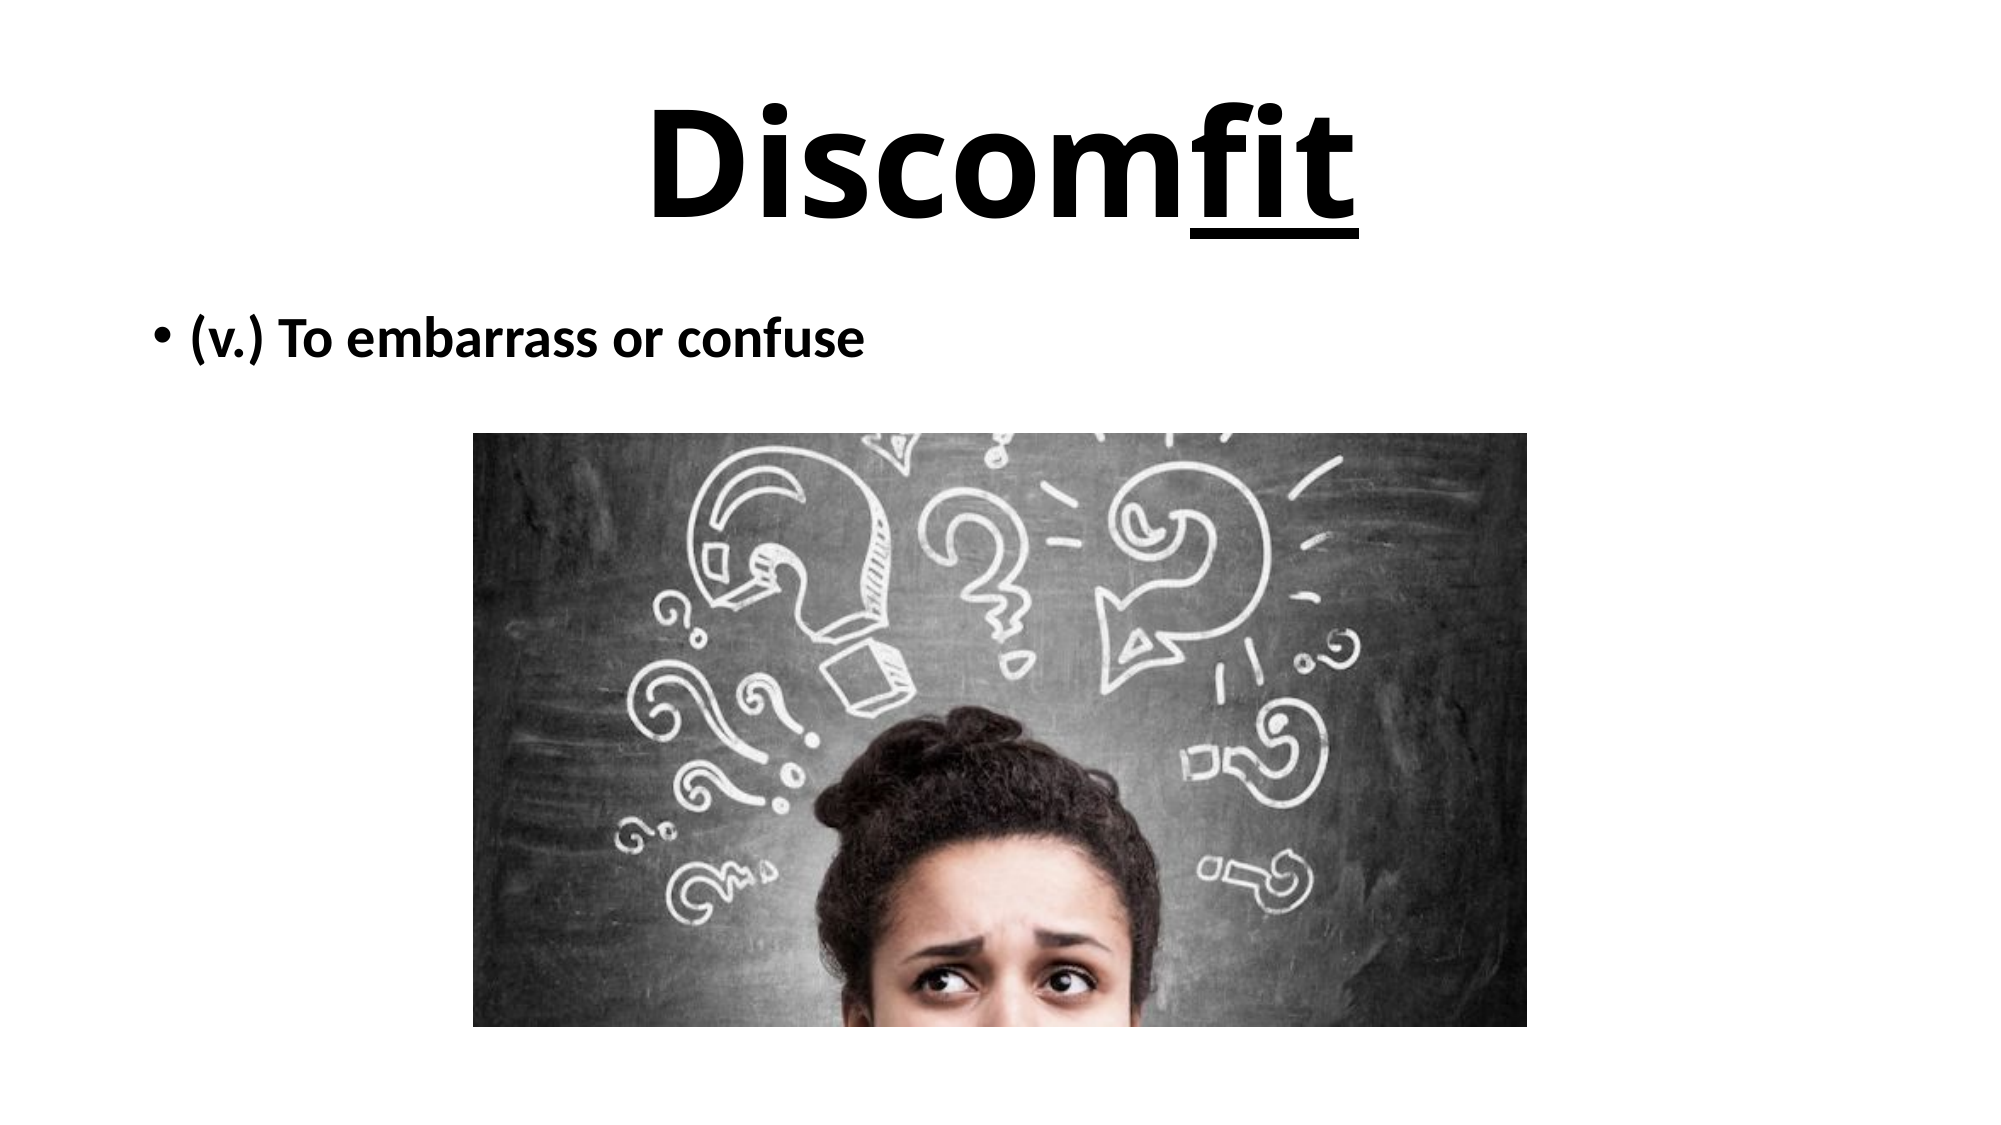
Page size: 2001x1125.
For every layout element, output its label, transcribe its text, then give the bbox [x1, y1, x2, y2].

title Discomfit [137, 59, 1863, 278]
list (v.) To embarrass or confuse [137, 299, 1863, 434]
picture [473, 433, 1527, 1027]
